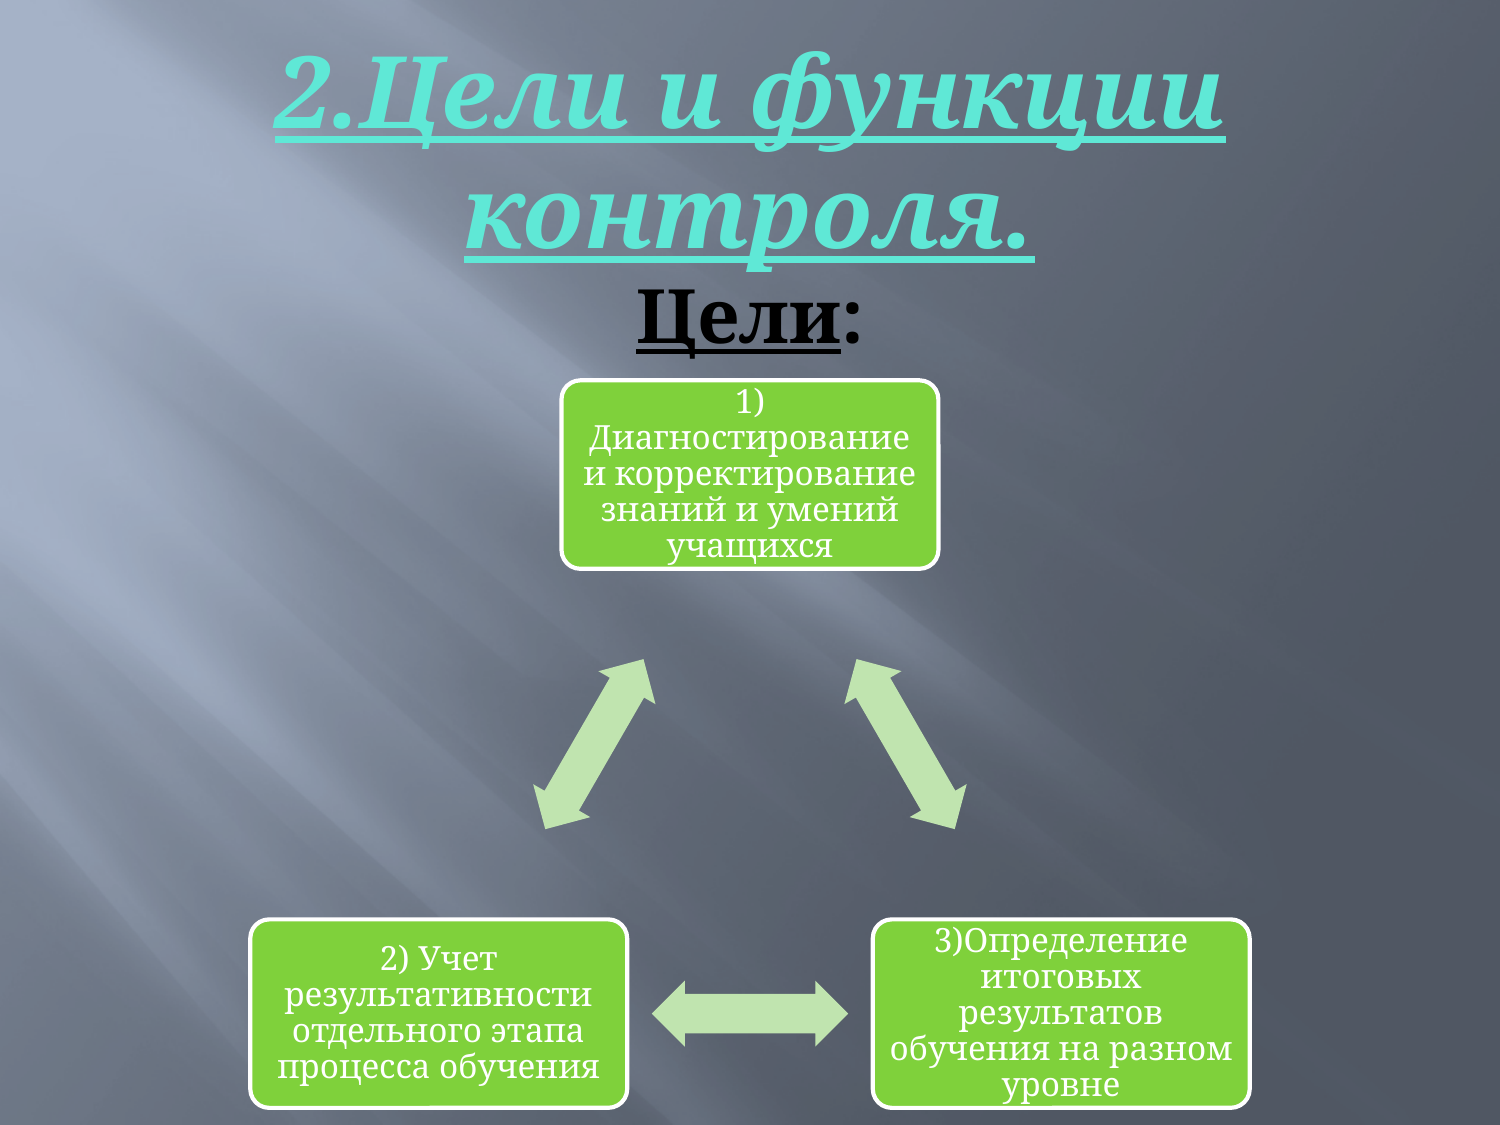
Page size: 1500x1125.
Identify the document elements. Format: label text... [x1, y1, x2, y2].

title 2.Цели и функции контроля. Цели: [75, 0, 1425, 387]
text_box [249, 362, 1251, 1125]
